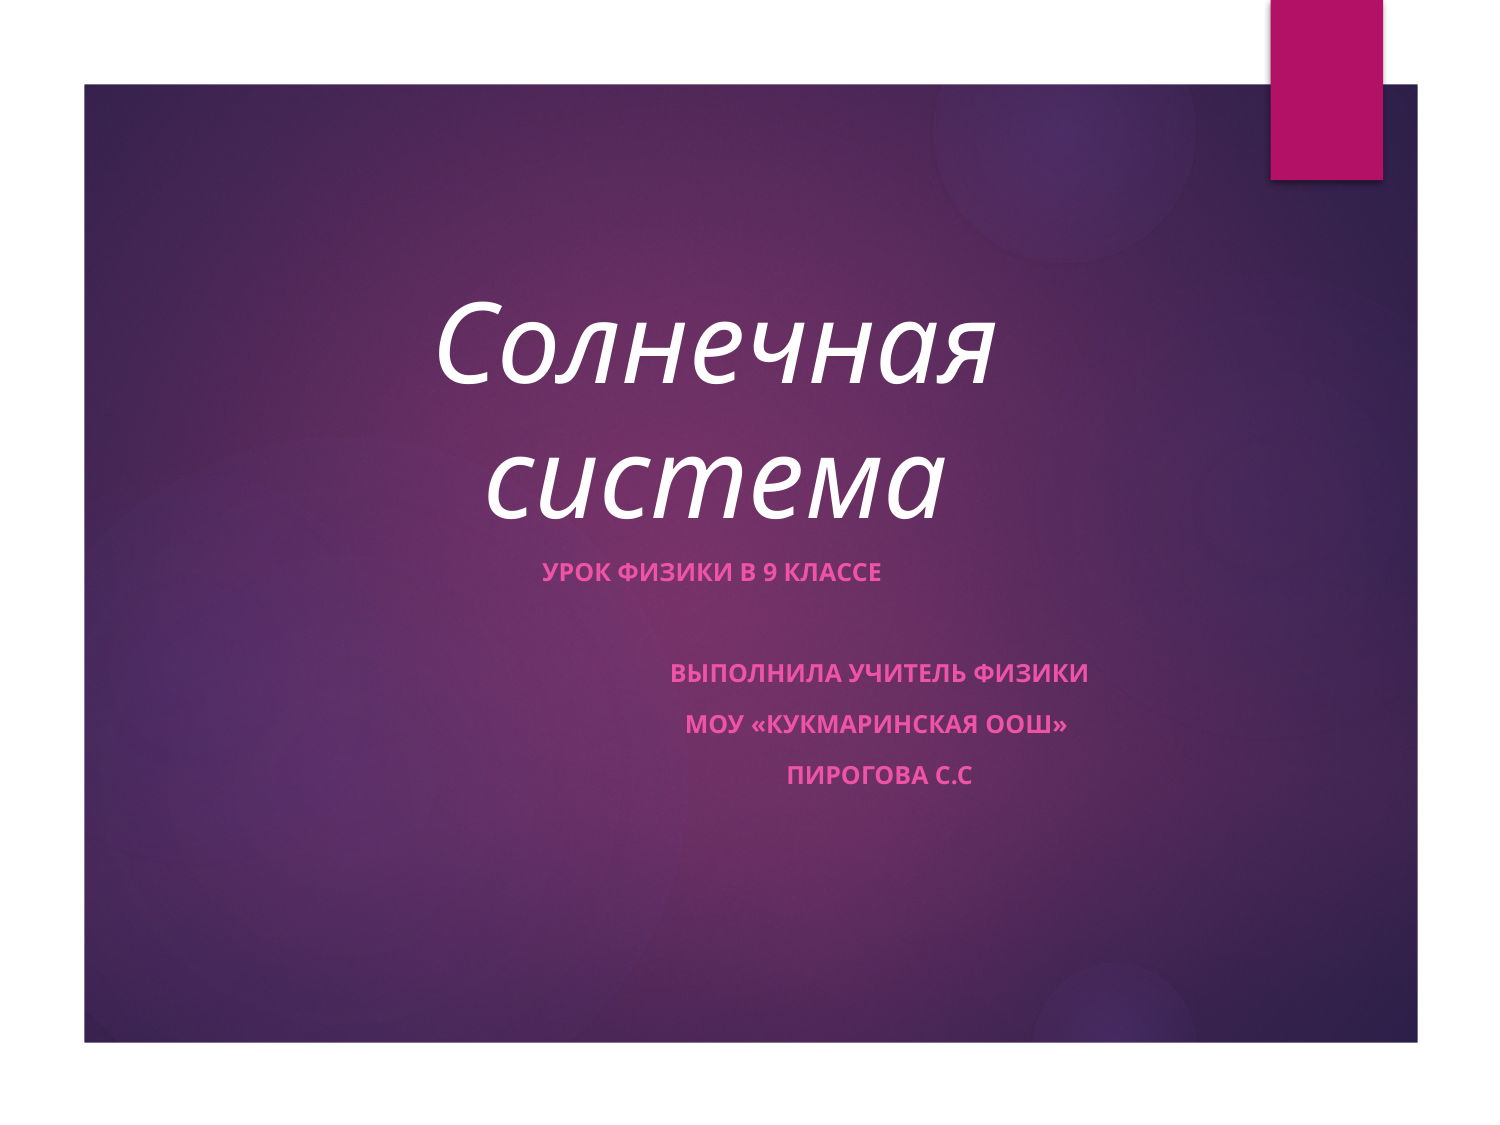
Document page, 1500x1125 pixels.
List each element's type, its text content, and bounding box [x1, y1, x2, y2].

subtitle Урок физики в 9 классе Выполнила учитель физики МОУ «Кукмаринская ООШ» Пирогова С.С [527, 548, 1233, 690]
title Солнечная система [230, 130, 1201, 549]
